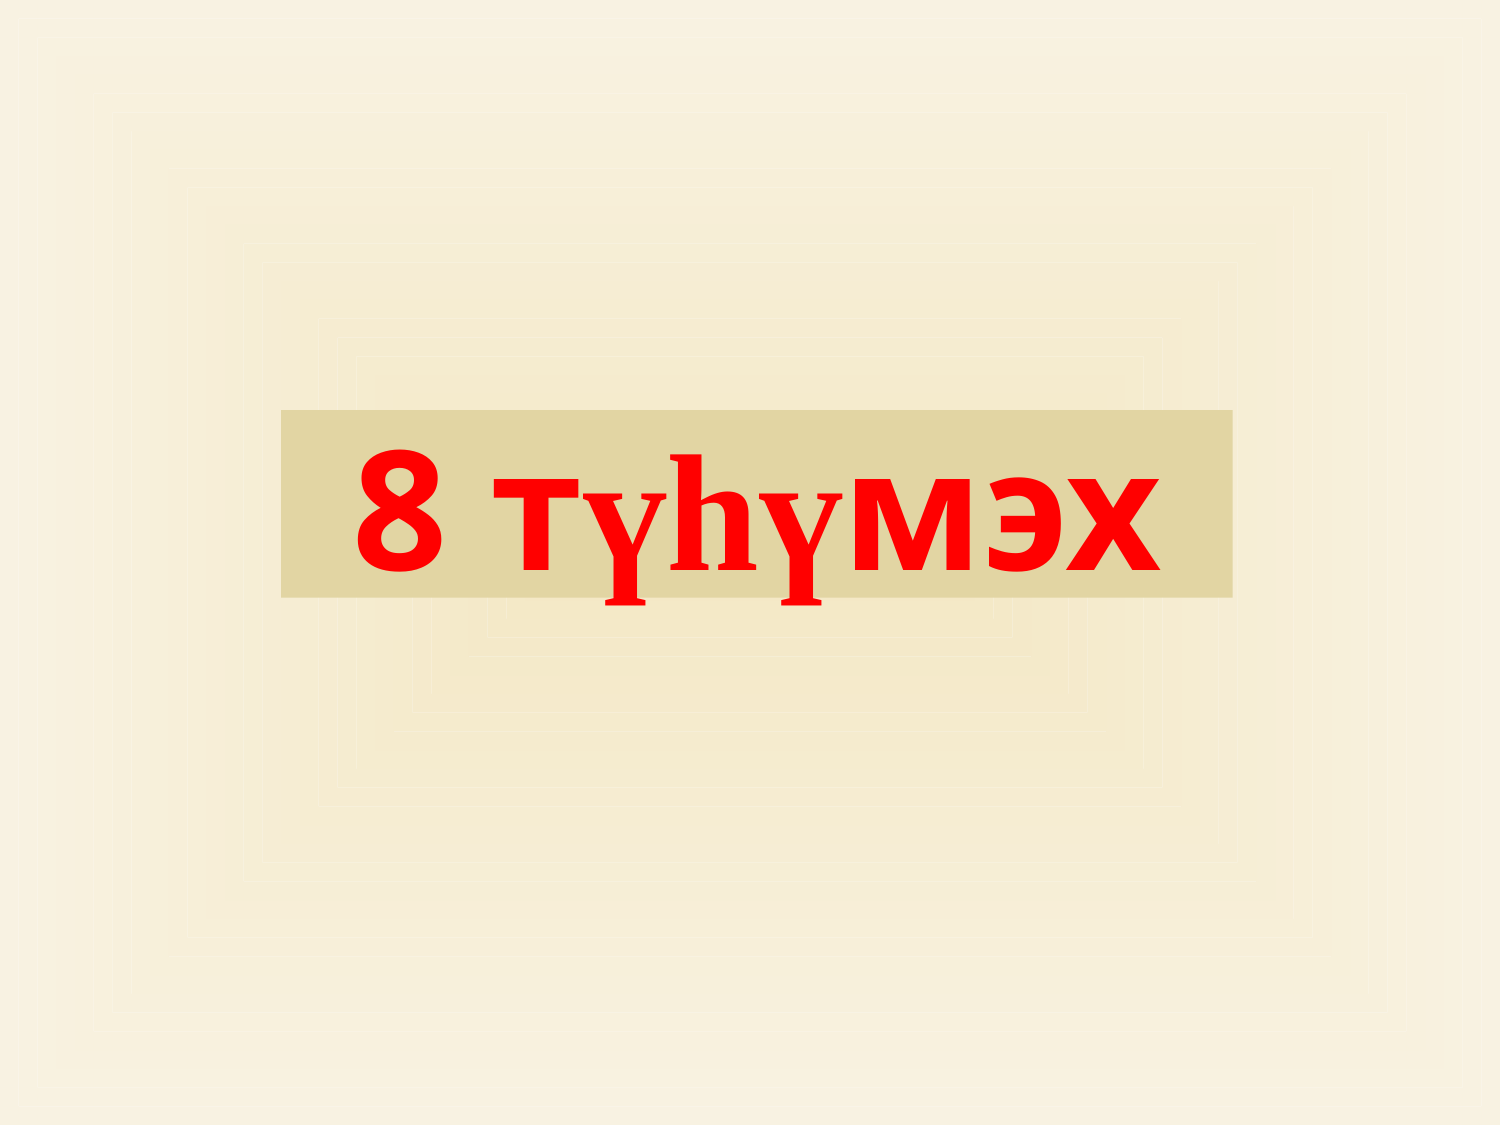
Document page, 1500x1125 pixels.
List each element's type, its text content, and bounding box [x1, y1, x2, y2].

text_box 8 түһүмэх [281, 410, 1233, 598]
